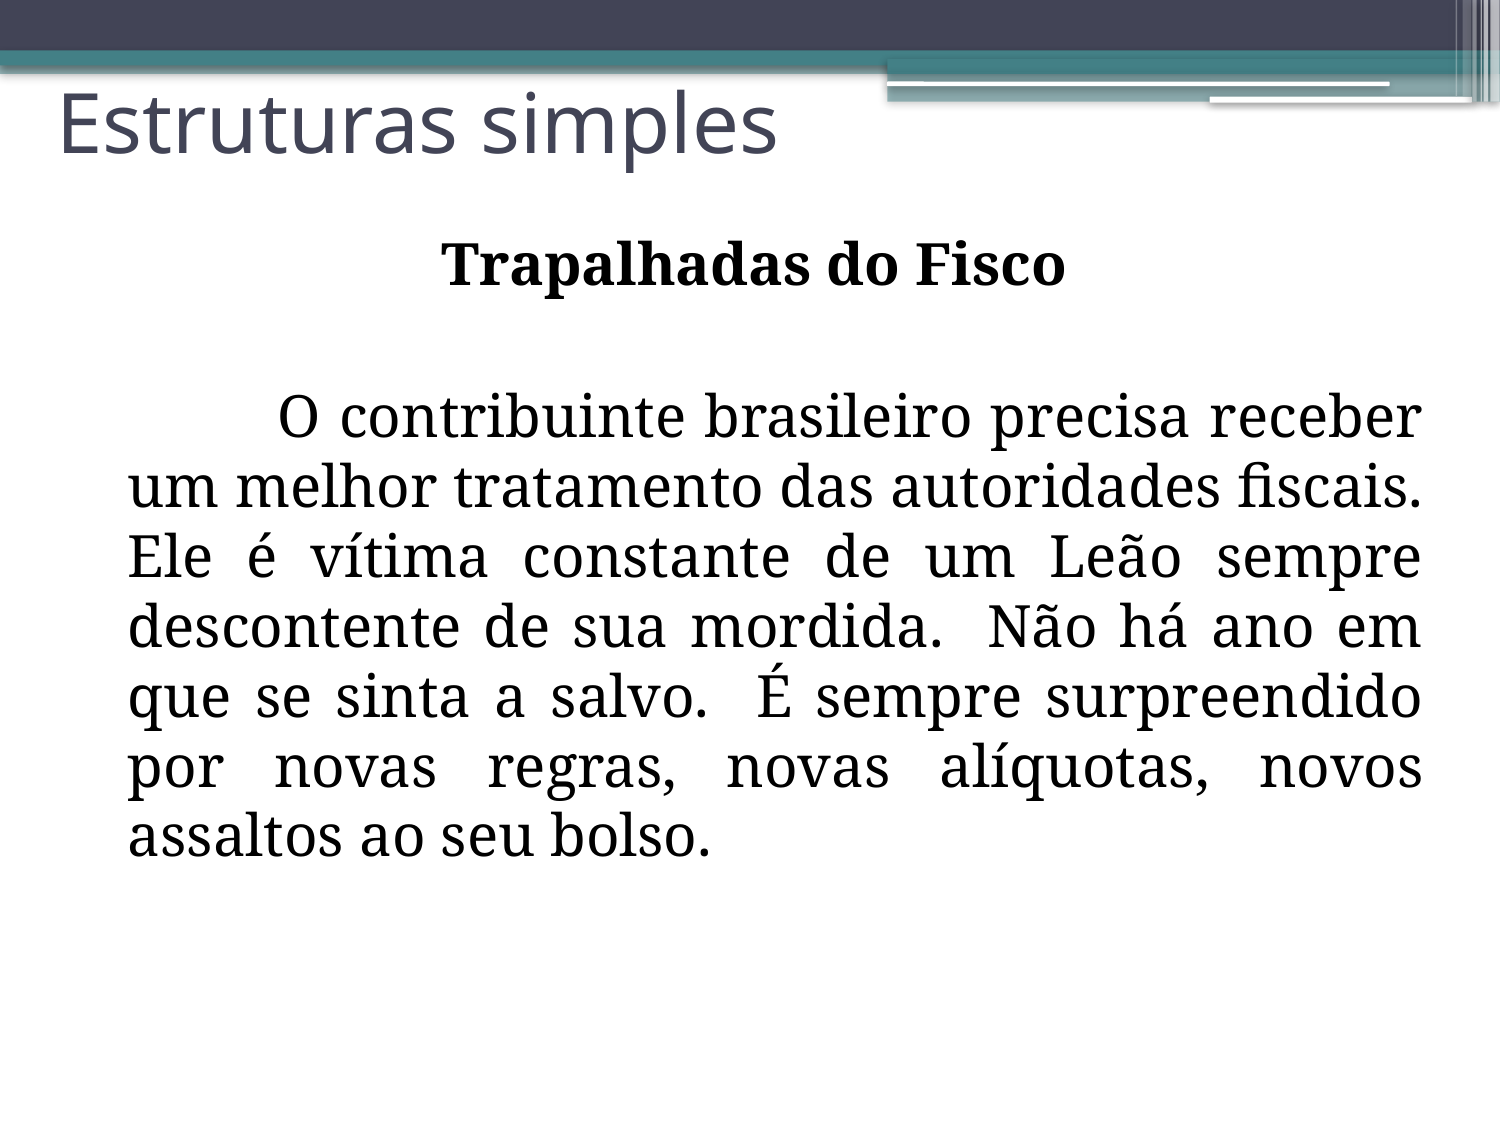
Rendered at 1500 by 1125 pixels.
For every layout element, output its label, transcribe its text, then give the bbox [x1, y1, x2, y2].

title Estruturas simples [41, 30, 1392, 209]
list Trapalhadas do Fisco O contribuinte brasileiro precisa receber um melhor tratamento das autoridades fiscais. Ele é vítima constante de um Leão sempre descontente de sua mordida. Não há ano em que se sinta a salvo. É sempre surpreendido por novas regras, novas alíquotas, novos assaltos ao seu bolso. [53, 219, 1439, 894]
